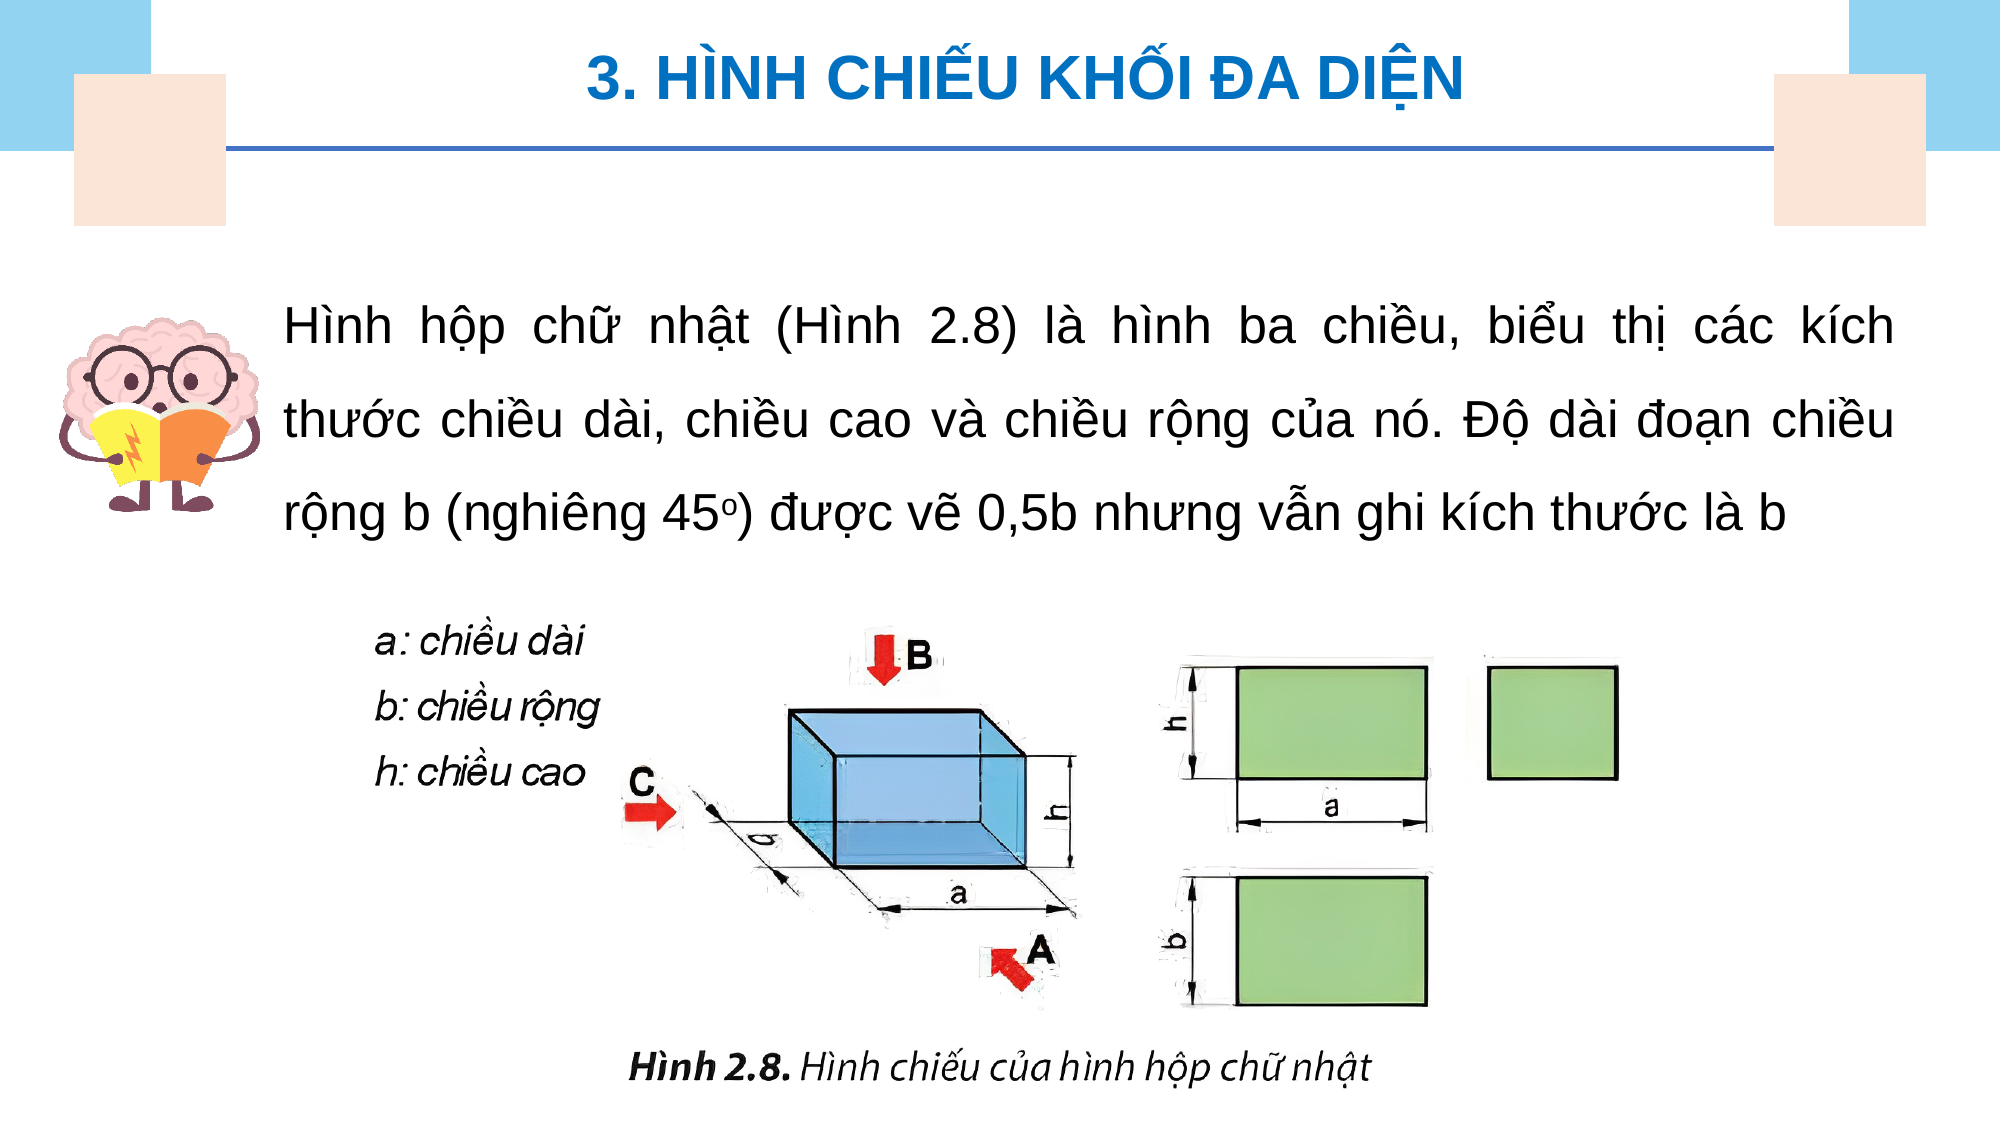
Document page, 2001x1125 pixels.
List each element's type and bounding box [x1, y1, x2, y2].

text_box [0, 0, 2000, 225]
picture [356, 583, 1644, 1095]
text_box [24, 252, 1912, 540]
